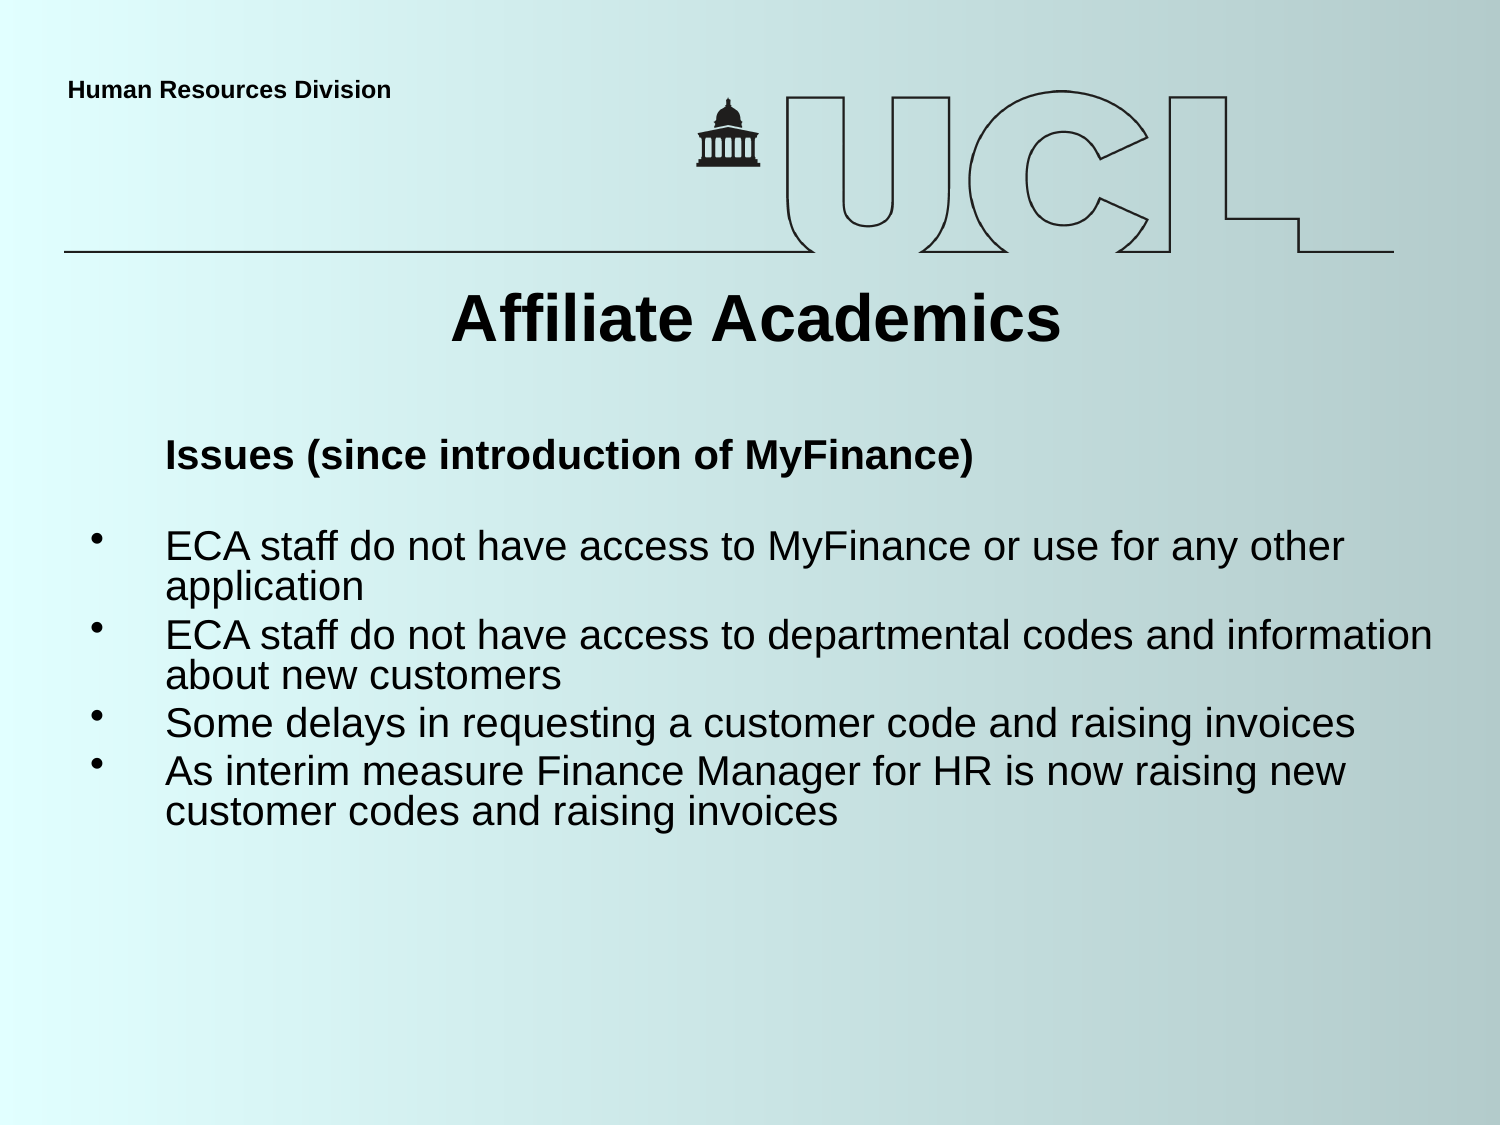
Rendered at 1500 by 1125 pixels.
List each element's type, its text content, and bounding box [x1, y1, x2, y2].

picture [64, 90, 1394, 253]
title Affiliate Academics [76, 267, 1437, 374]
list Issues (since introduction of MyFinance) ECA staff do not have access to MyFinance or use for any other application ECA staff do not have access to departmental codes and information about new customers Some delays in requesting a customer code and raising invoices As interim measure Finance Manager for HR is now raising new customer codes and raising invoices [0, 385, 1500, 1047]
